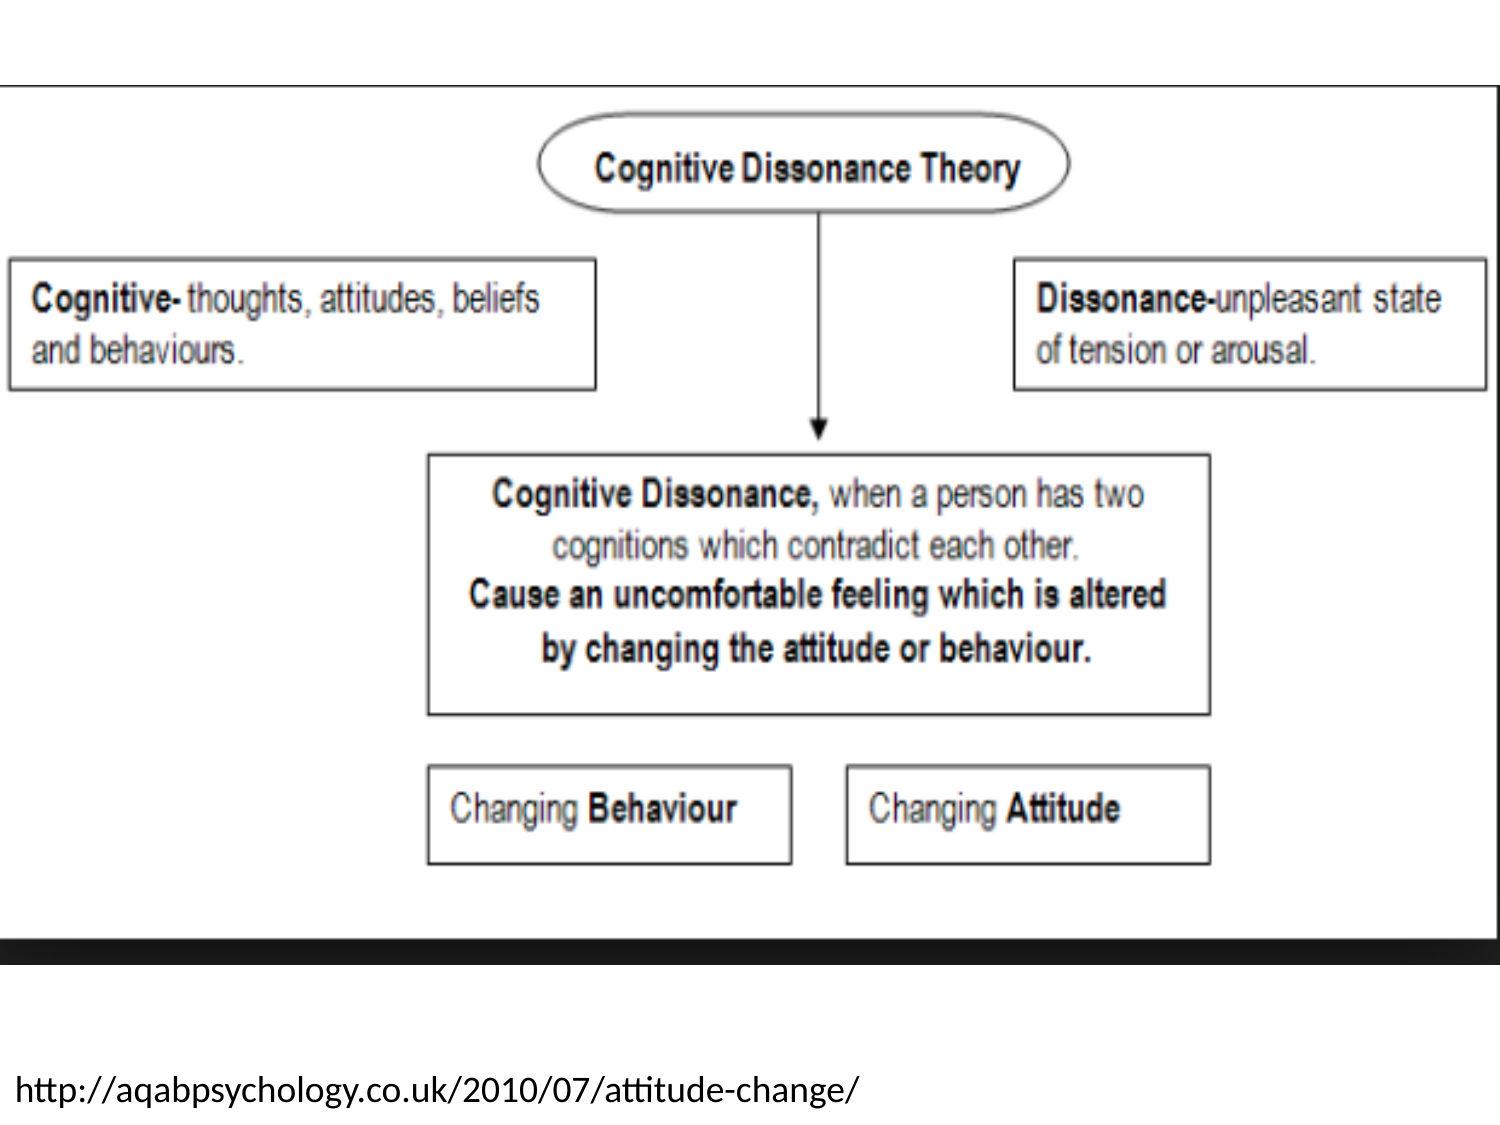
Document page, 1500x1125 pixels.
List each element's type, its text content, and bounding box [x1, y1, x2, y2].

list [0, 44, 1500, 1006]
text_box http://aqabpsychology.co.uk/2010/07/attitude-change/ [0, 1057, 1500, 1118]
